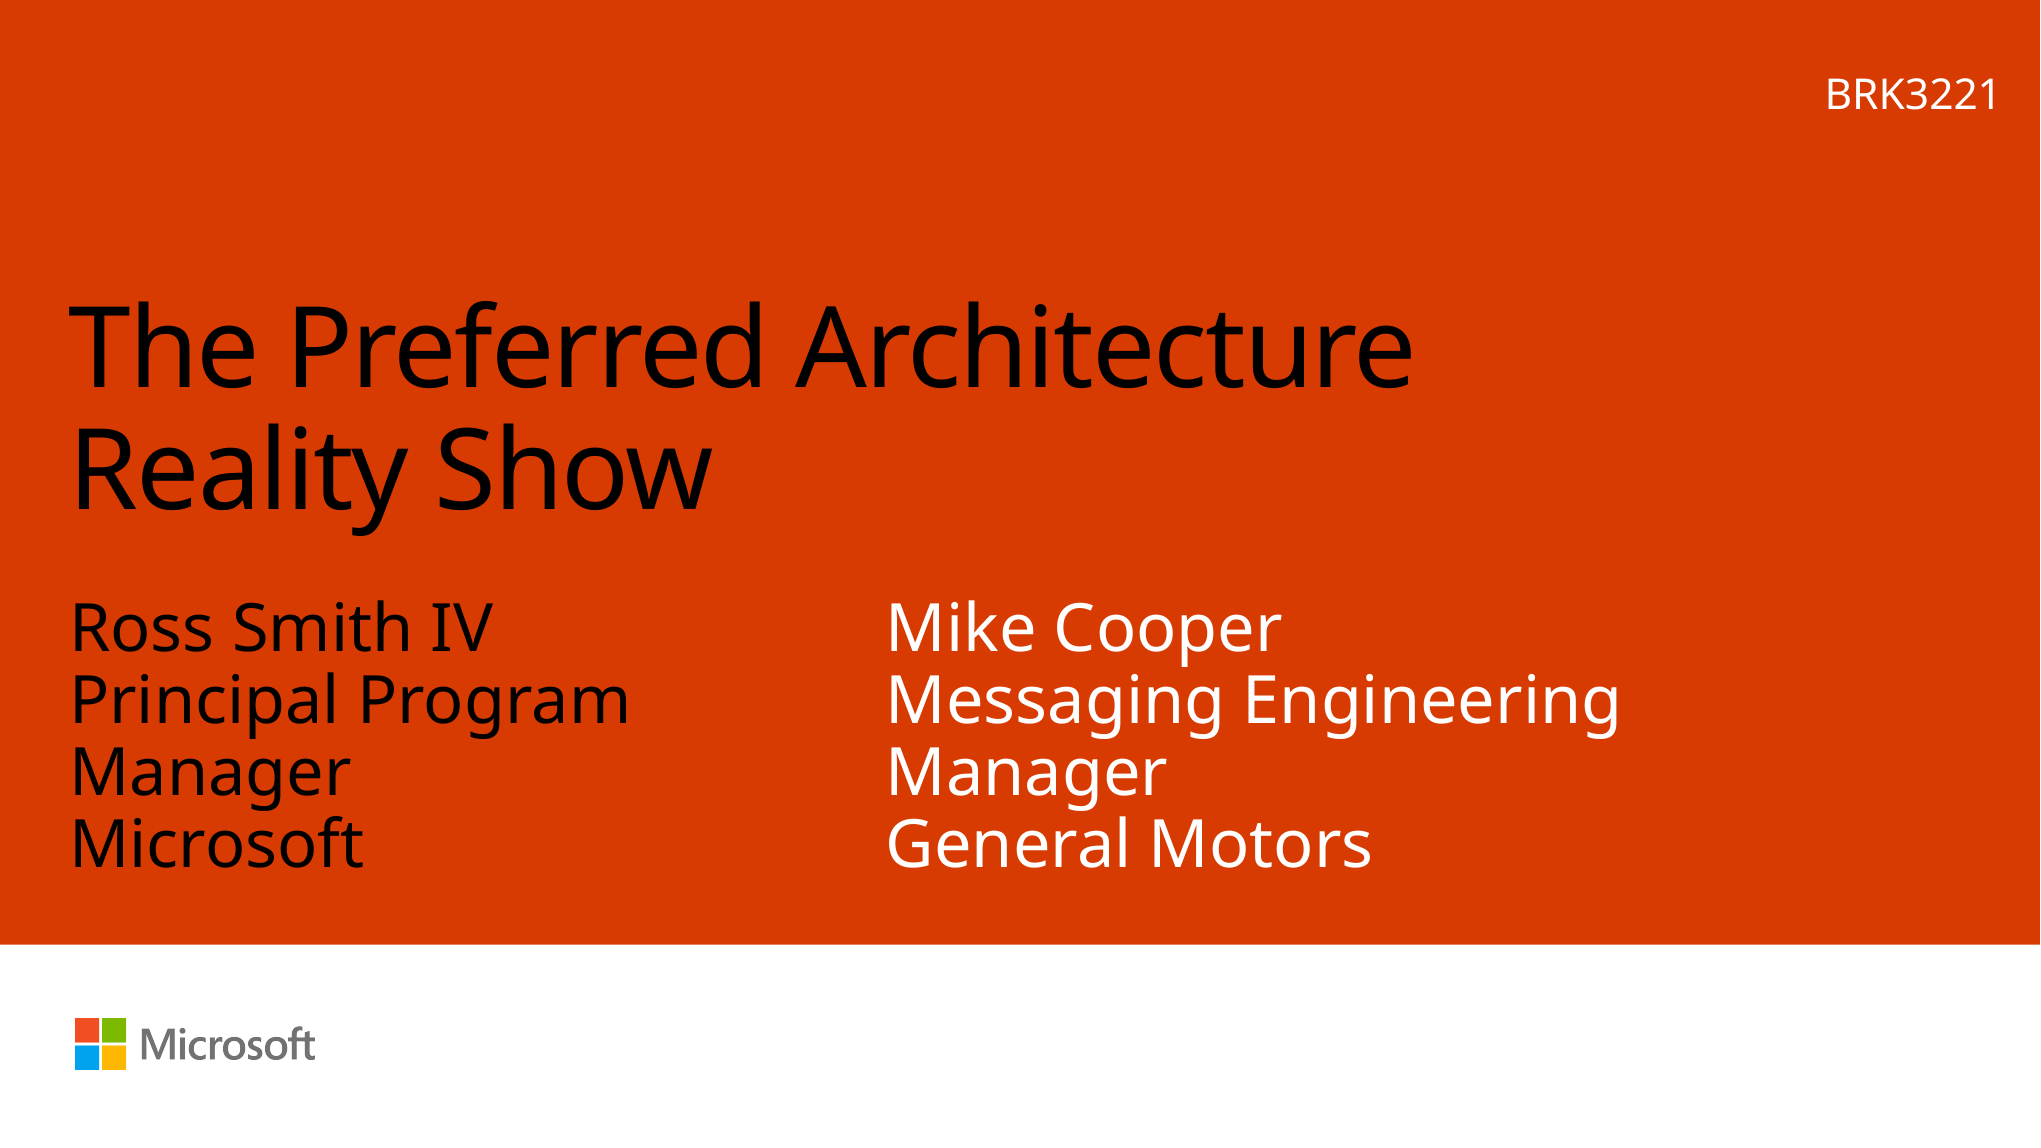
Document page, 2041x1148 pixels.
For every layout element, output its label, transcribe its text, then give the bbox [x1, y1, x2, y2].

text_box Mike Cooper Messaging Engineering Manager General Motors [861, 575, 1828, 876]
list Ross Smith IV Principal Program Manager Microsoft [45, 575, 861, 876]
picture [75, 1018, 315, 1070]
text_box BRK3221 [1750, 49, 2033, 142]
title The Preferred Architecture Reality Show [45, 275, 1546, 575]
